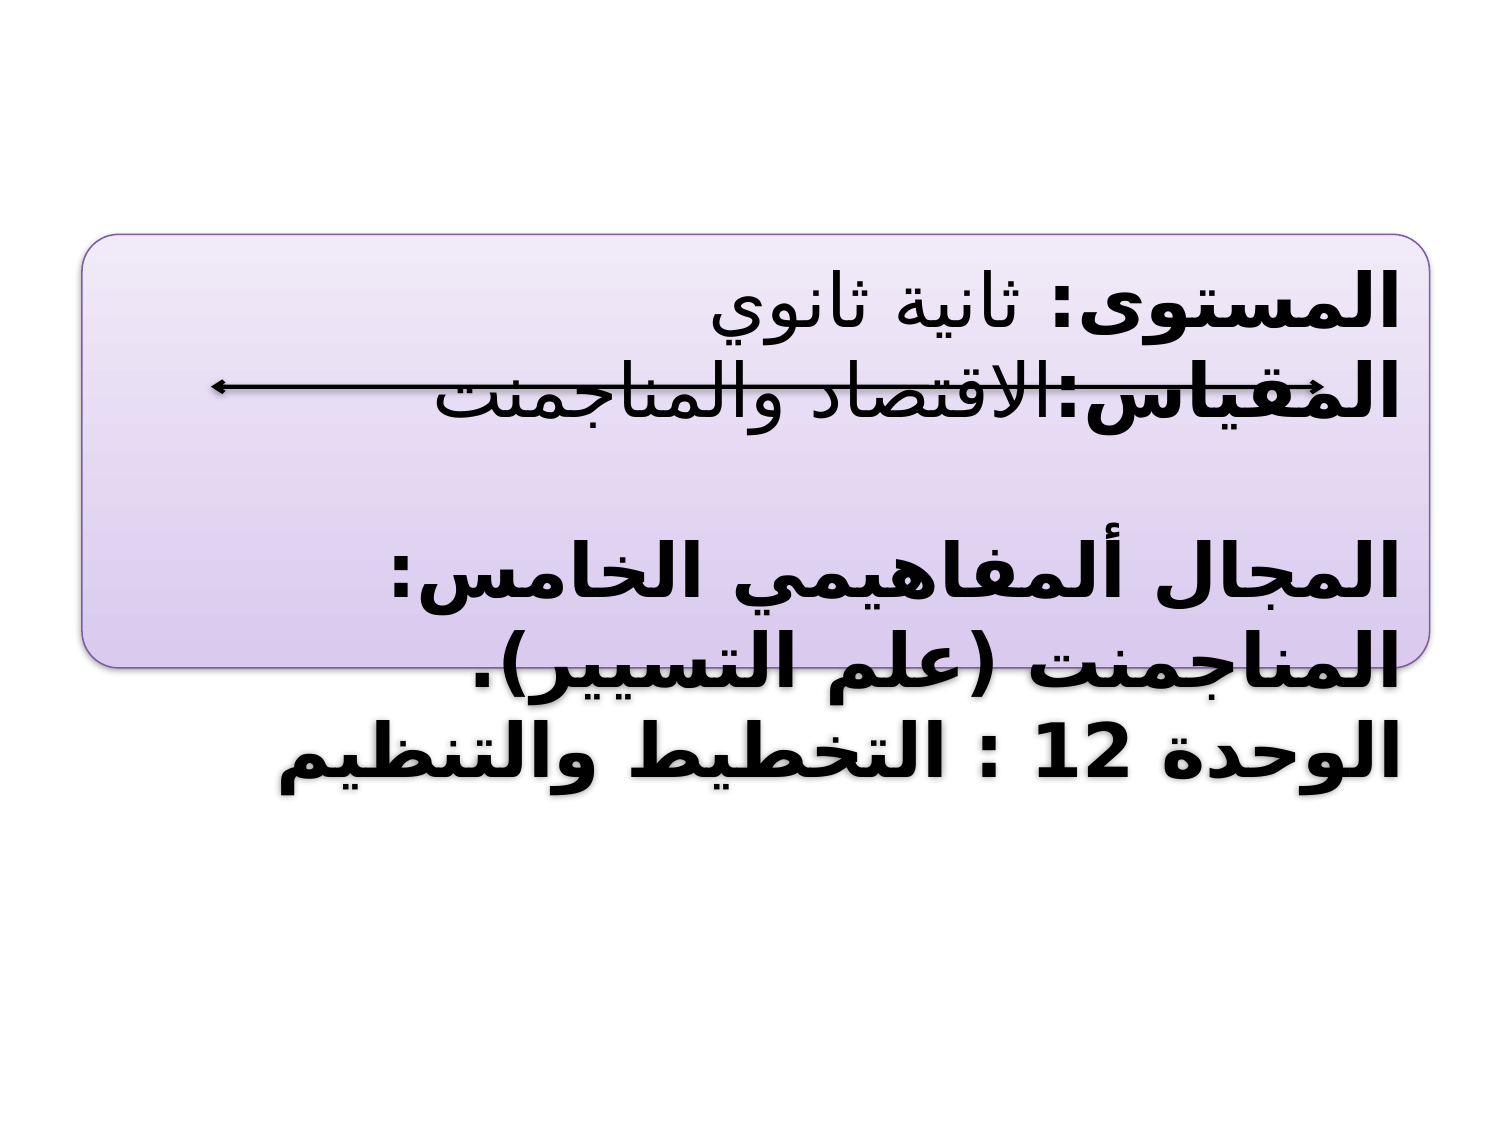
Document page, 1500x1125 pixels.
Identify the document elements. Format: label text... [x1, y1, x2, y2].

text_box المستوى: ثانية ثانوي المقياس:الاقتصاد والمناجمنت المجال ألمفاهيمي الخامس: المناجمنت (علم التسيير). الوحدة 12 : التخطيط والتنظيم [81, 233, 1431, 669]
